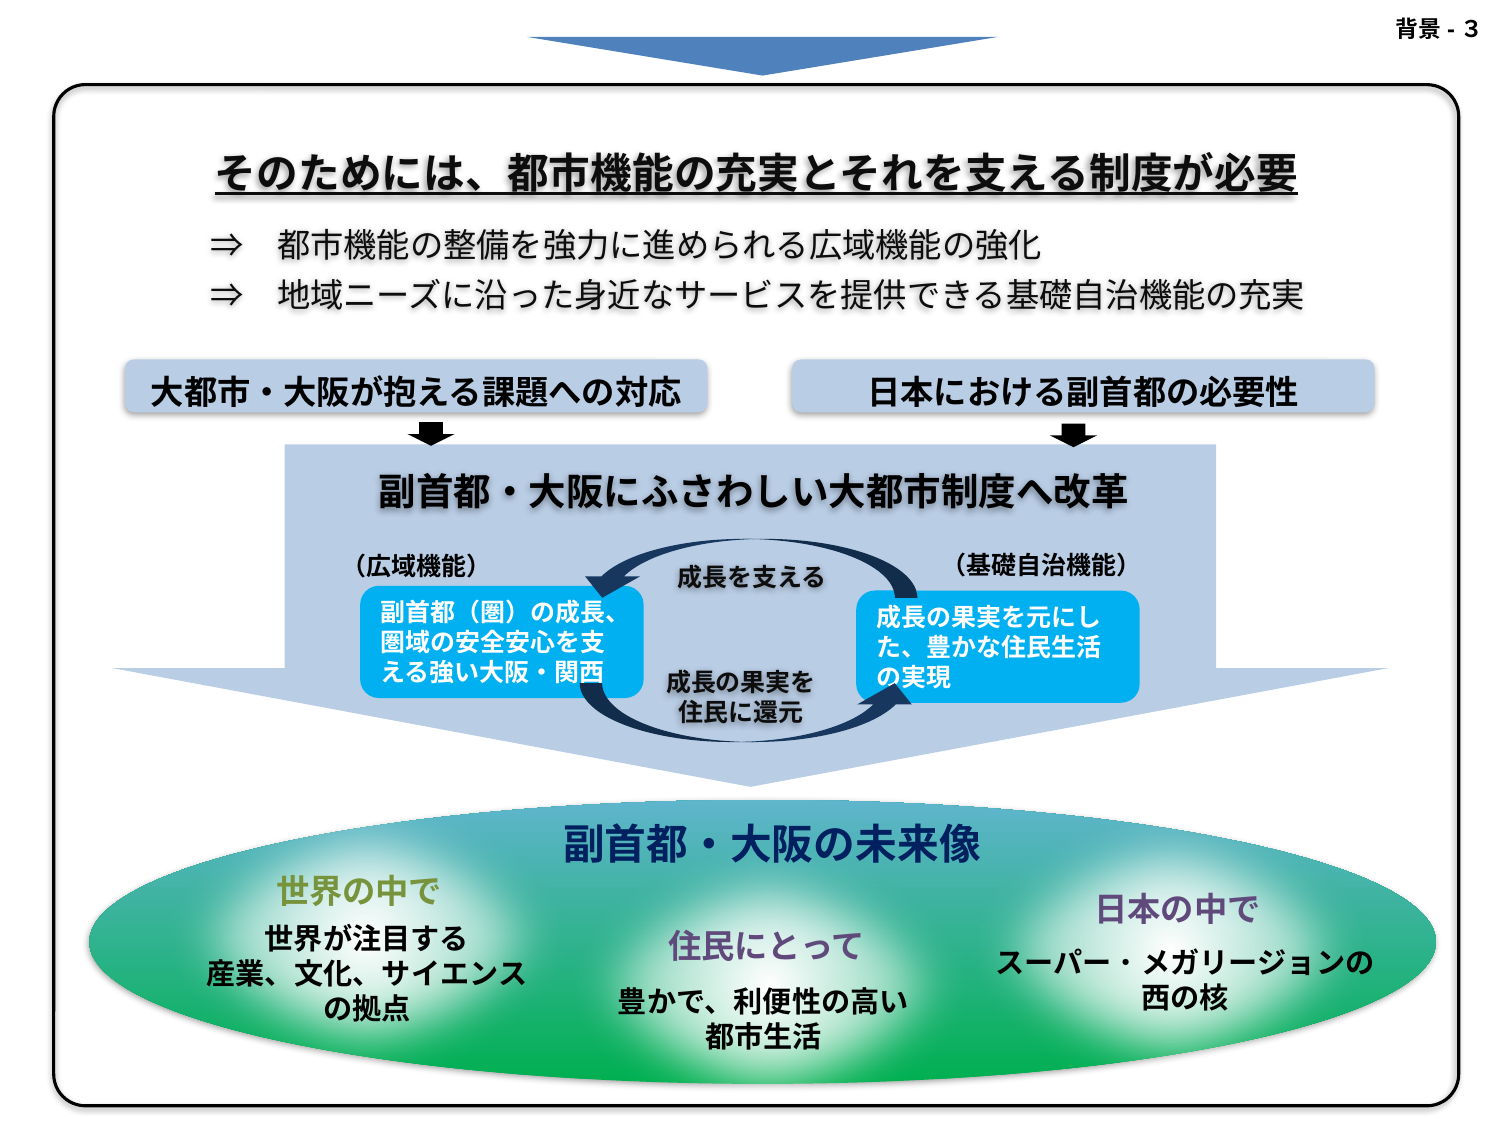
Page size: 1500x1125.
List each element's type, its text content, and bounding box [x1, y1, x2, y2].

text_box 副首都・大阪にふさわしい大都市制度へ改革 [292, 460, 1216, 522]
text_box [1047, 421, 1100, 450]
text_box そのためには、都市機能の充実とそれを支える制度が必要 ⇒ 都市機能の整備を強力に進められる広域機能の強化 ⇒ 地域ニーズに沿った身近なサービスを提供できる基礎自治機能の充実 [52, 83, 1460, 1107]
text_box 日本における副首都の必要性 [791, 358, 1376, 414]
text_box [525, 34, 1001, 78]
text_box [89, 782, 1437, 1125]
text_box [110, 442, 1391, 781]
text_box （広域機能） [327, 542, 550, 588]
text_box 成長の果実を 住民に還元 [642, 672, 840, 714]
text_box [577, 681, 914, 745]
text_box 背景-３ [1328, 7, 1498, 50]
text_box 成長の果実を元にした、豊かな住民生活の実現 [854, 588, 1142, 705]
text_box （基礎自治機能） [927, 542, 1170, 587]
text_box [635, 536, 920, 600]
text_box 成長を支える [624, 556, 880, 597]
text_box 副首都（圏）の成長、圏域の安全安心を支える強い大阪・関西 [358, 583, 646, 701]
text_box [583, 560, 621, 600]
text_box [405, 420, 457, 448]
text_box 大都市・大阪が抱える課題への対応 [124, 358, 709, 414]
